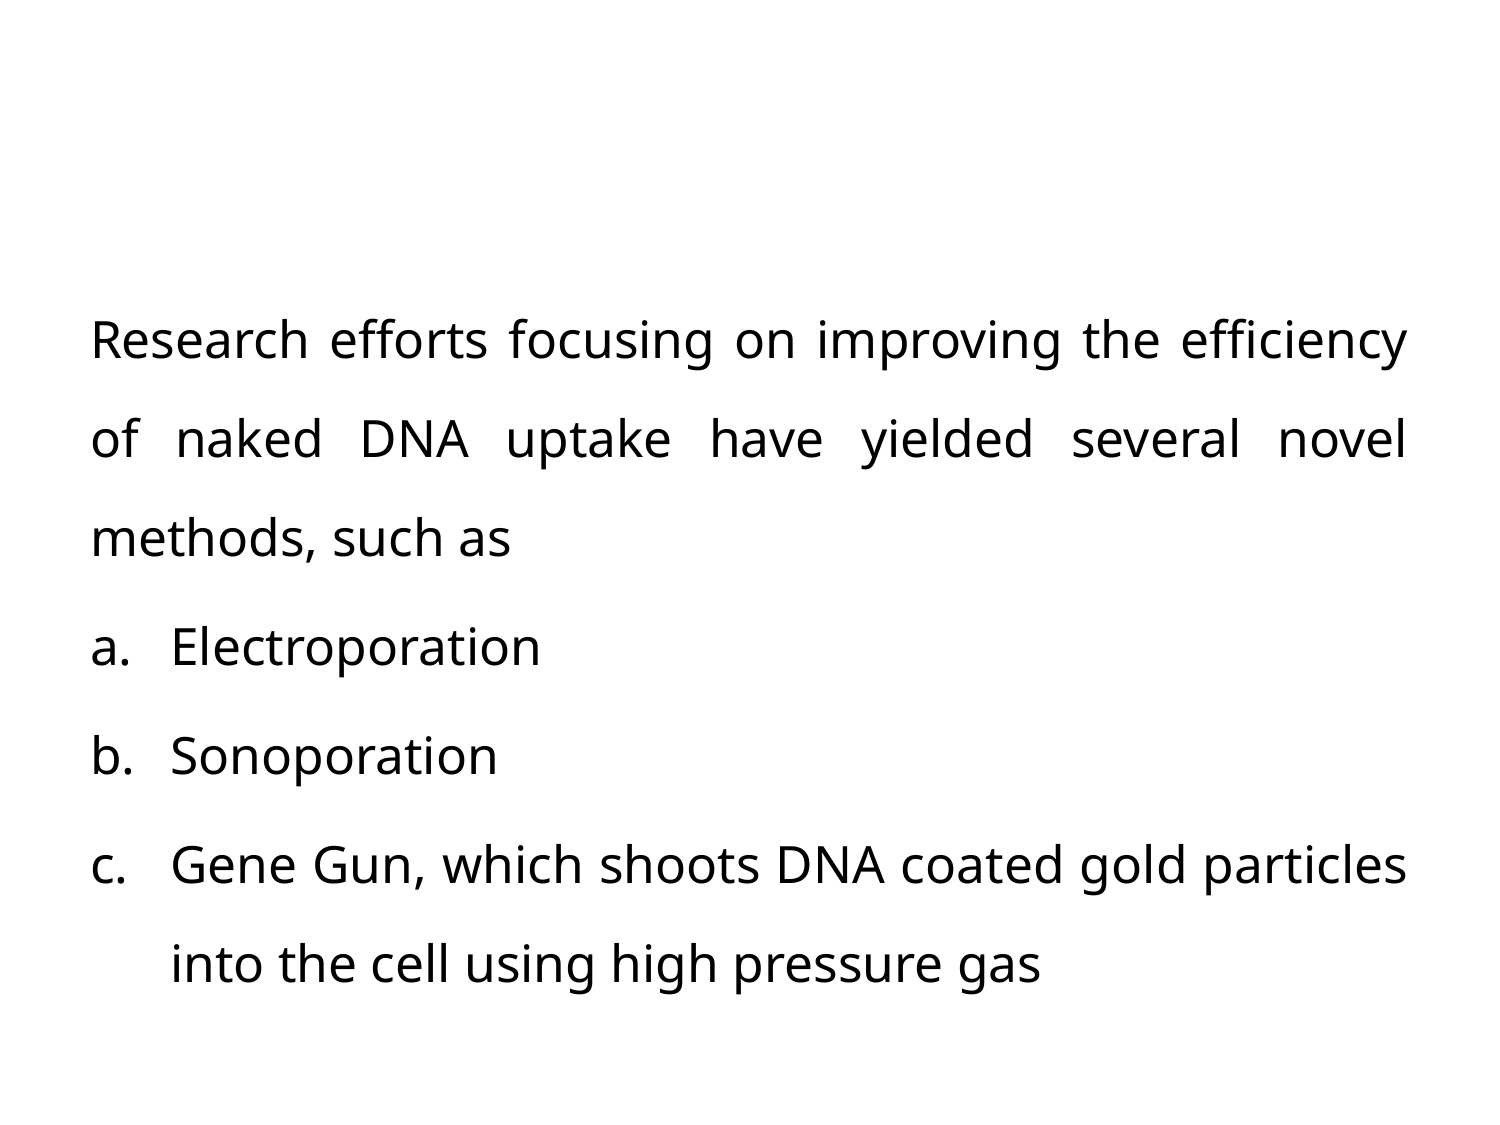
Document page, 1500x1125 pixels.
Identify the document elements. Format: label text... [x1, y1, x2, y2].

list Research efforts focusing on improving the efficiency of naked DNA uptake have yielded several novel methods, such as Electroporation Sonoporation Gene Gun, which shoots DNA coated gold particles into the cell using high pressure gas [75, 262, 1425, 1005]
